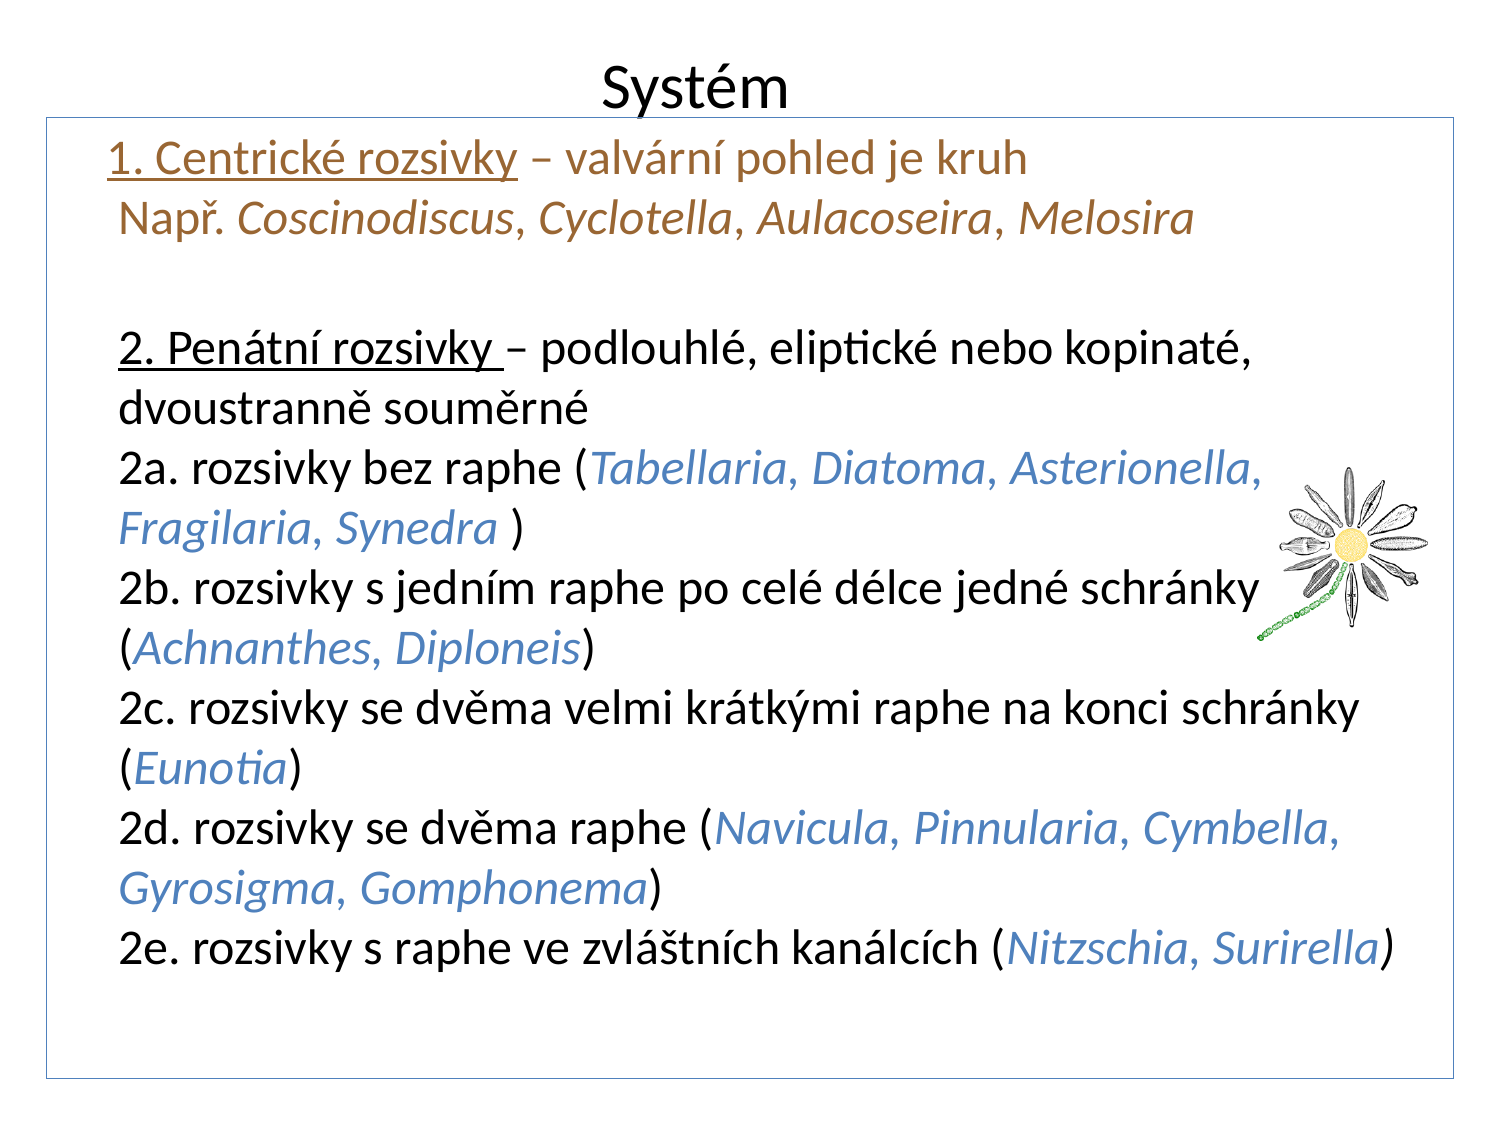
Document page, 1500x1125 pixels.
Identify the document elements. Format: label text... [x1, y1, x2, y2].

list 1. Centrické rozsivky – valvární pohled je kruh Např. Coscinodiscus, Cyclotella, Aulacoseira, Melosira 2. Penátní rozsivky – podlouhlé, eliptické nebo kopinaté, dvoustranně souměrné 2a. rozsivky bez raphe (Tabellaria, Diatoma, Asterionella, Fragilaria, Synedra ) 2b. rozsivky s jedním raphe po celé délce jedné schránky (Achnanthes, Diploneis) 2c. rozsivky se dvěma velmi krátkými raphe na konci schránky (Eunotia) 2d. rozsivky se dvěma raphe (Navicula, Pinnularia, Cymbella, Gyrosigma, Gomphonema) 2e. rozsivky s raphe ve zvláštních kanálcích (Nitzschia, Surirella) [46, 117, 1454, 1079]
picture [1257, 467, 1428, 641]
title Systém [58, 35, 1334, 117]
